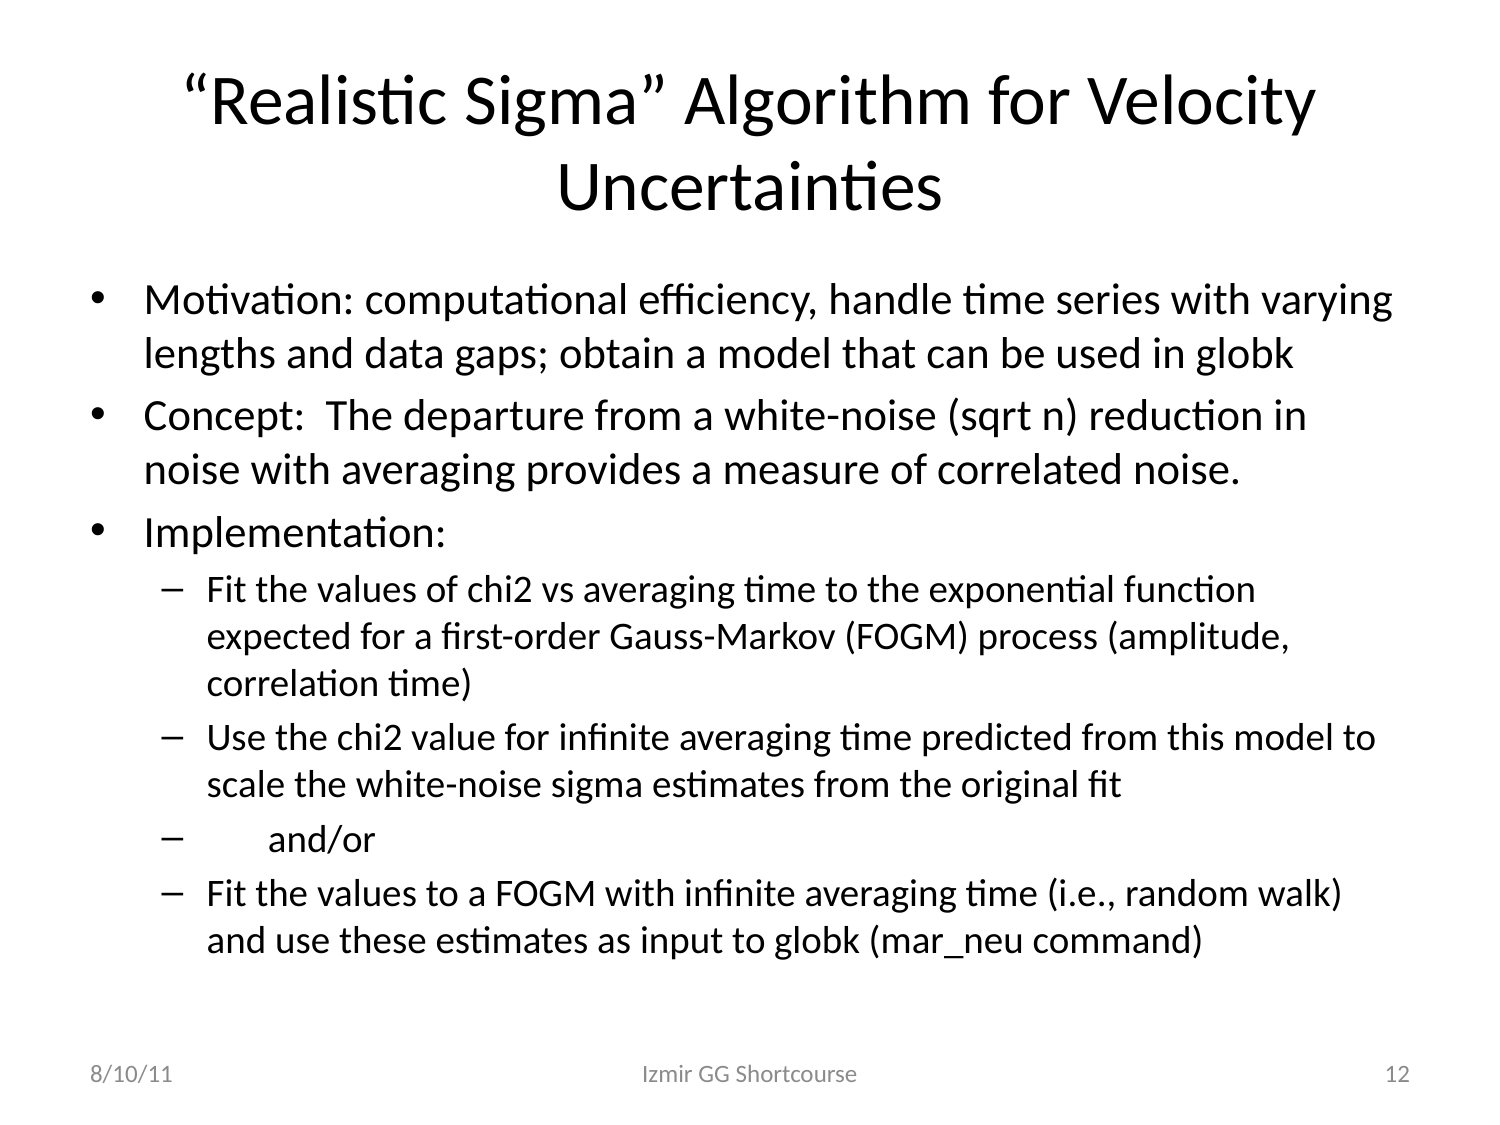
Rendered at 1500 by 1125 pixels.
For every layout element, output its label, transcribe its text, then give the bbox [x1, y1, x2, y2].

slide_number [75, 1042, 425, 1103]
list Motivation: computational efficiency, handle time series with varying lengths and data gaps; obtain a model that can be used in globk Concept: The departure from a white-noise (sqrt n) reduction in noise with averaging provides a measure of correlated noise. Implementation: Fit the values of chi2 vs averaging time to the exponential function expected for a first-order Gauss-Markov (FOGM) process (amplitude, correlation time) Use the chi2 value for infinite averaging time predicted from this model to scale the white-noise sigma estimates from the original fit and/or Fit the values to a FOGM with infinite averaging time (i.e., random walk) and use these estimates as input to globk (mar_neu command) [75, 262, 1425, 1005]
slide_number 12 [1074, 1042, 1425, 1103]
title “Realistic Sigma” Algorithm for Velocity Uncertainties [75, 45, 1425, 233]
footer Izmir GG Shortcourse [512, 1042, 988, 1103]
